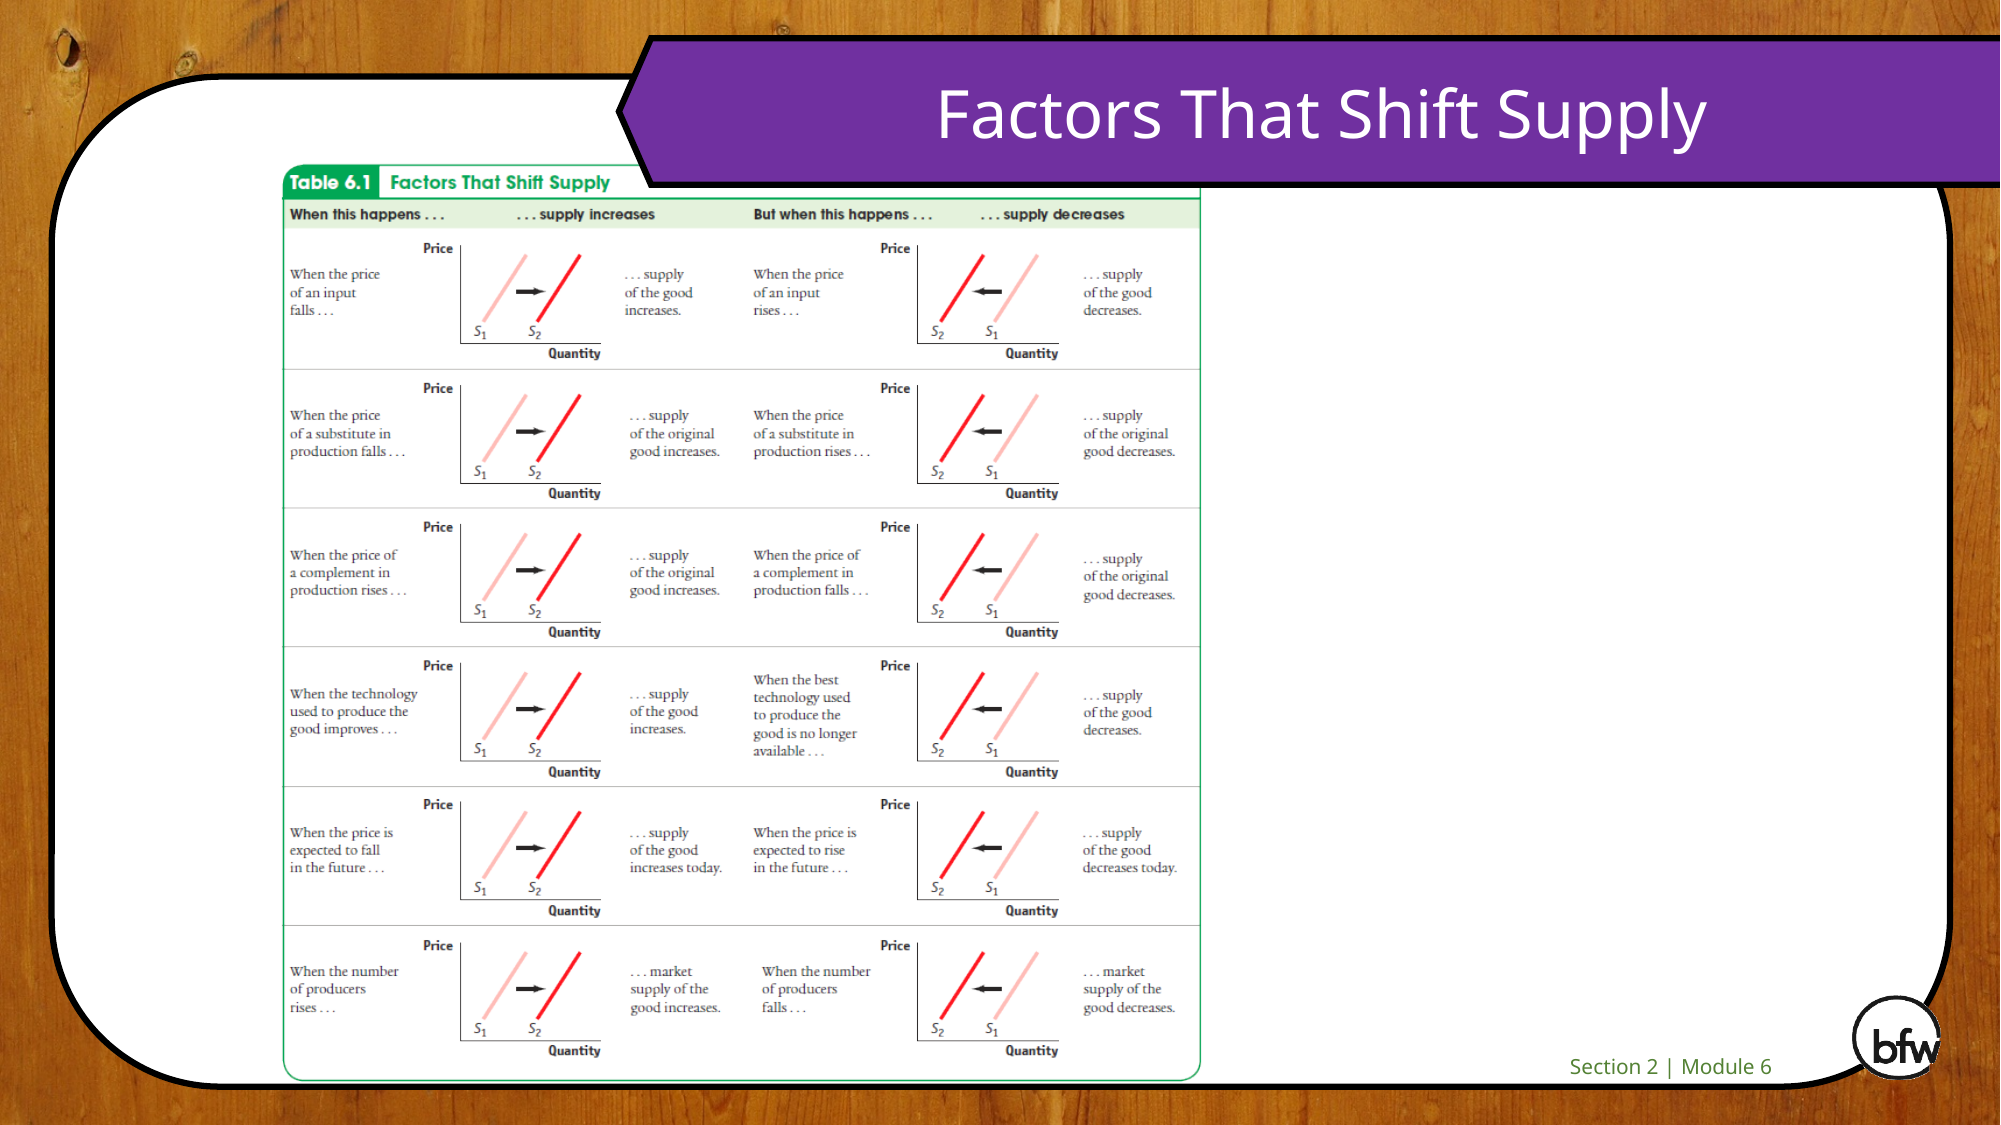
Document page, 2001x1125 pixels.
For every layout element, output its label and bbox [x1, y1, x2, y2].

picture [1850, 992, 1943, 1082]
picture [276, 160, 1206, 1087]
list [0, 0, 2000, 1125]
